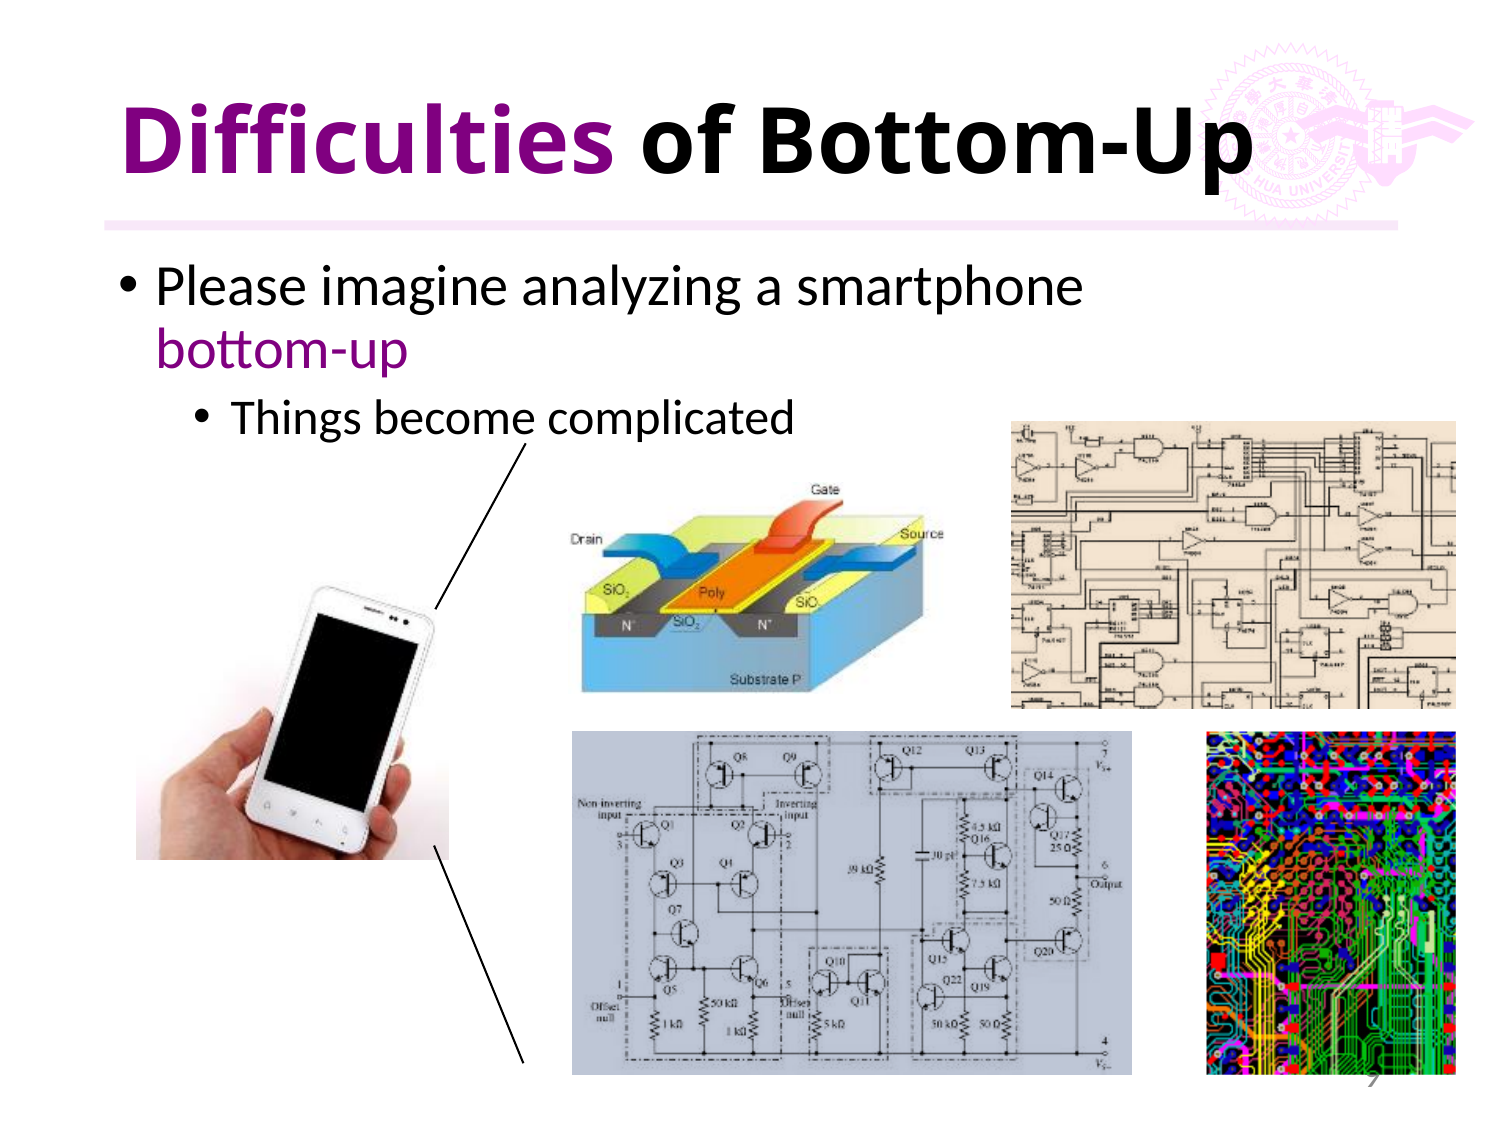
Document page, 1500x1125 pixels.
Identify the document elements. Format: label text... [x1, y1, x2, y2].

picture [1011, 421, 1456, 709]
picture [568, 482, 945, 694]
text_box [435, 443, 526, 610]
picture [572, 731, 1132, 1075]
picture [1159, 732, 1500, 1074]
picture [135, 581, 449, 860]
list Please imagine analyzing a smartphone bottom-up Things become complicated [103, 247, 1397, 1014]
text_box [433, 845, 524, 1064]
slide_number 9 [1059, 1042, 1397, 1103]
title Difficulties of Bottom-Up [103, 59, 1397, 228]
